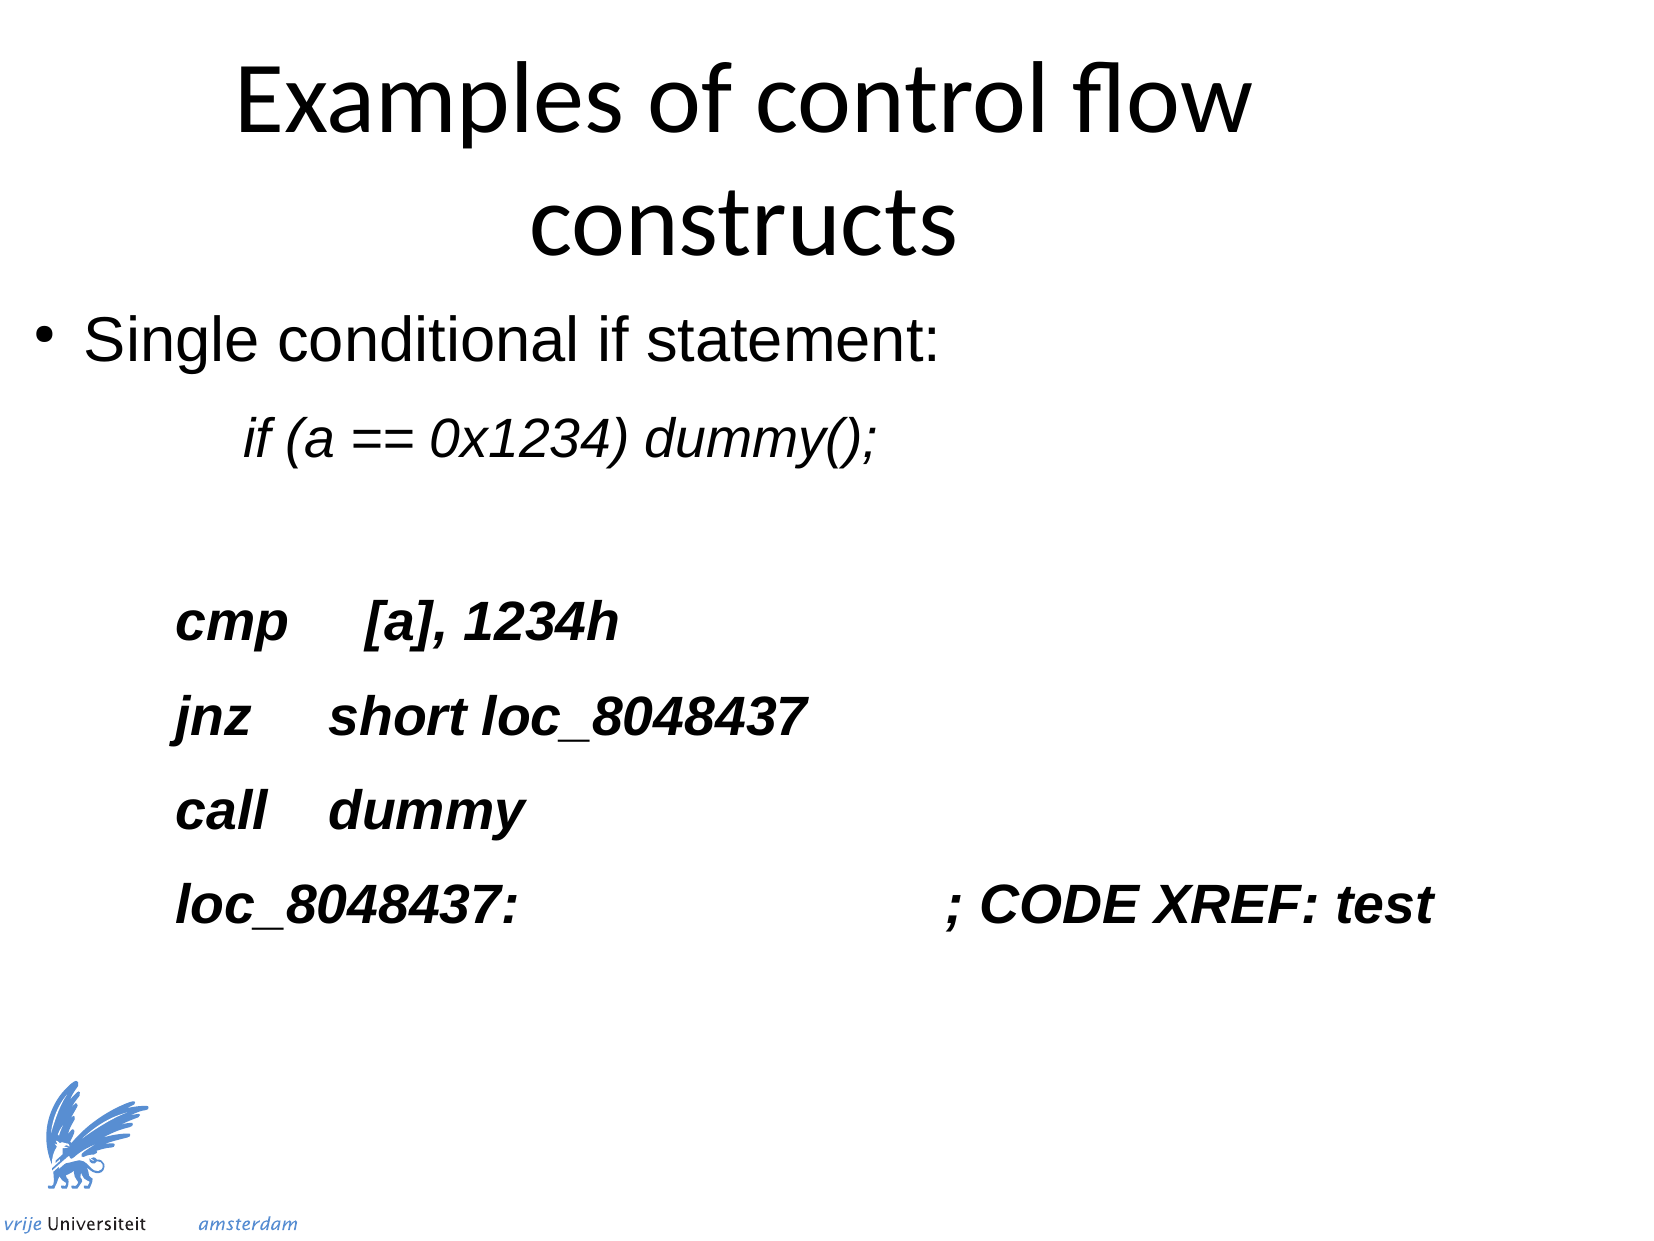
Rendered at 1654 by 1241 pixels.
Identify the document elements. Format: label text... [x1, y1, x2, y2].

title Examples of control flow constructs [0, 22, 1489, 284]
list Single conditional if statement: if (a == 0x1234) dummy(); cmp [a], 1234h jnz short loc_8048437 call dummy loc_8048437: ; CODE XREF: test [0, 290, 1456, 1010]
